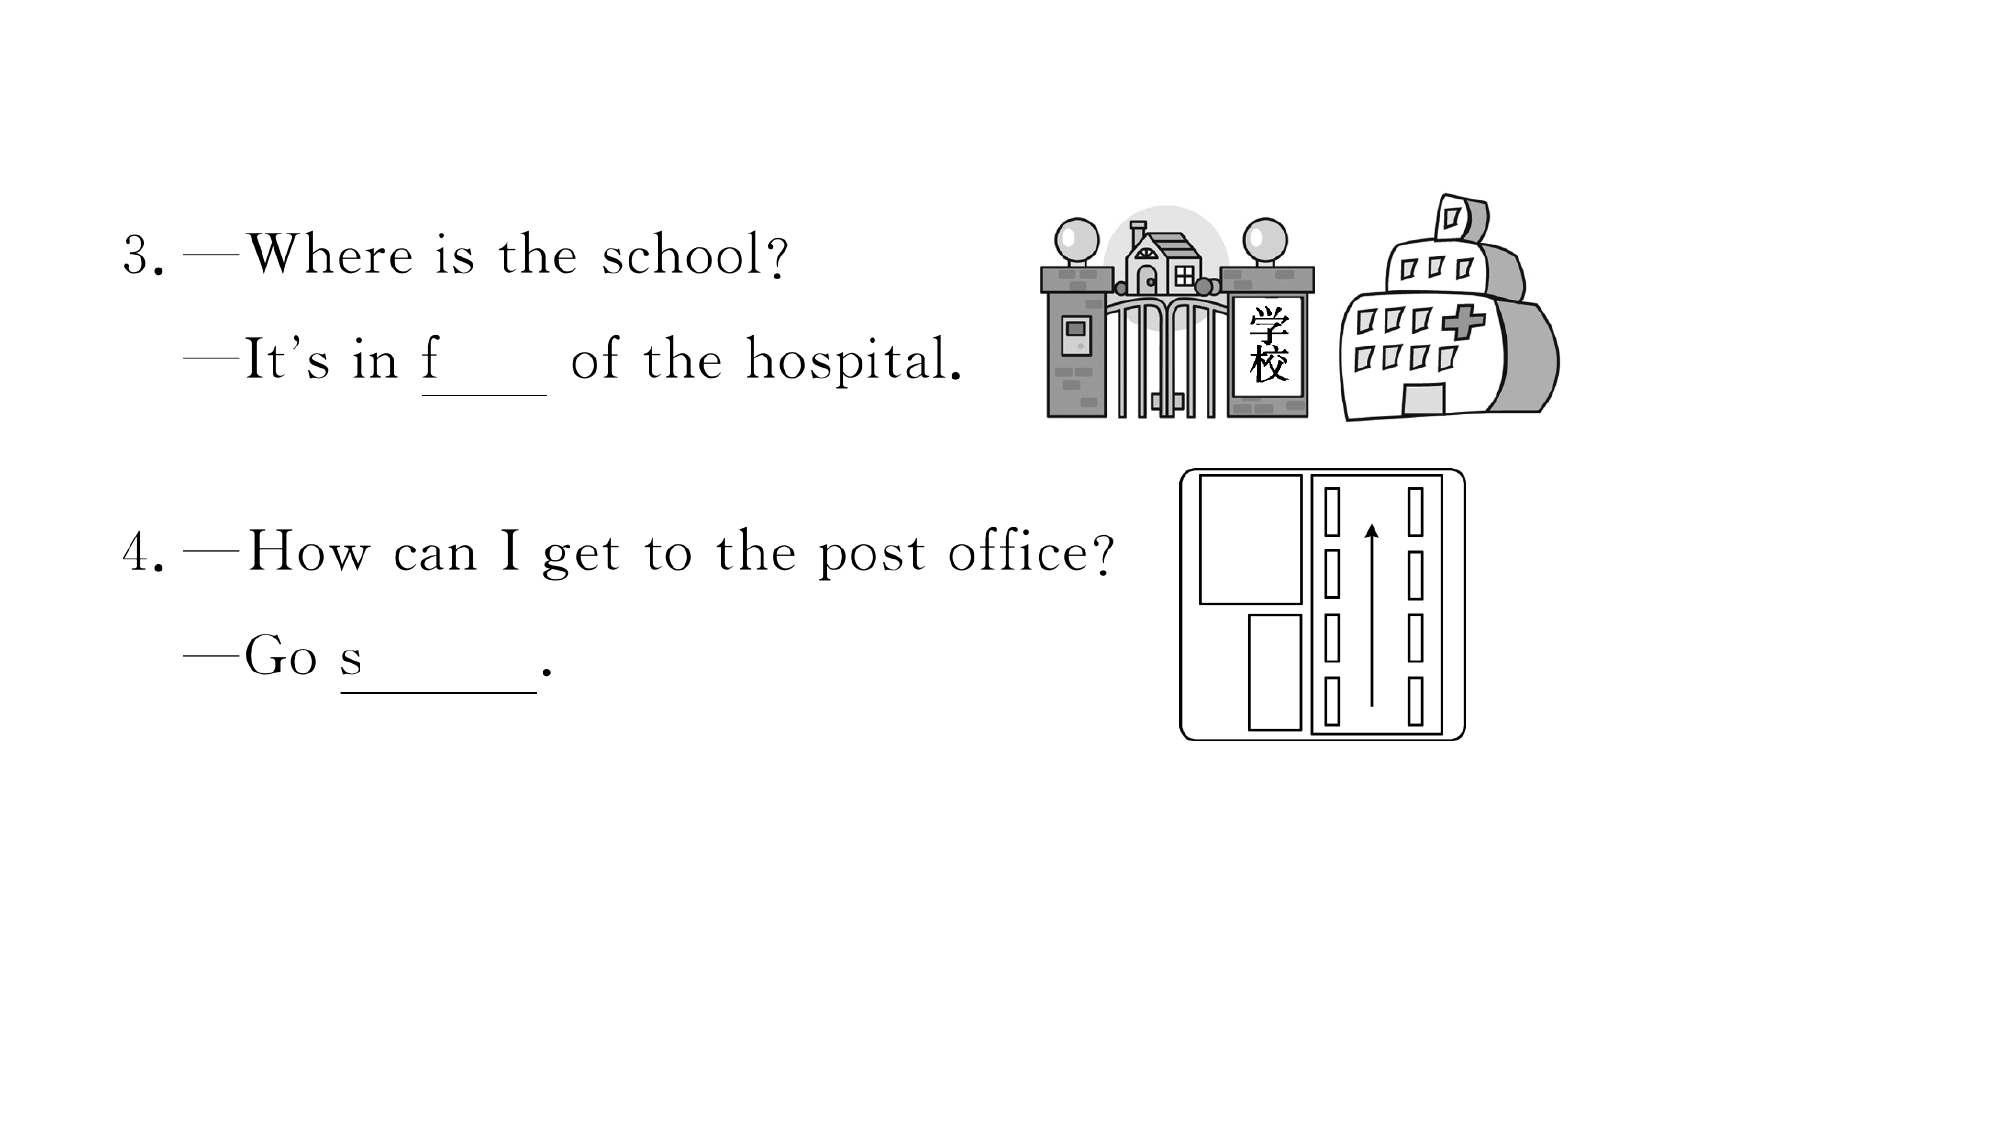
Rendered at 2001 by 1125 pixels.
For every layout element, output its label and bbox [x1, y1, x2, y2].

picture [118, 177, 1663, 774]
